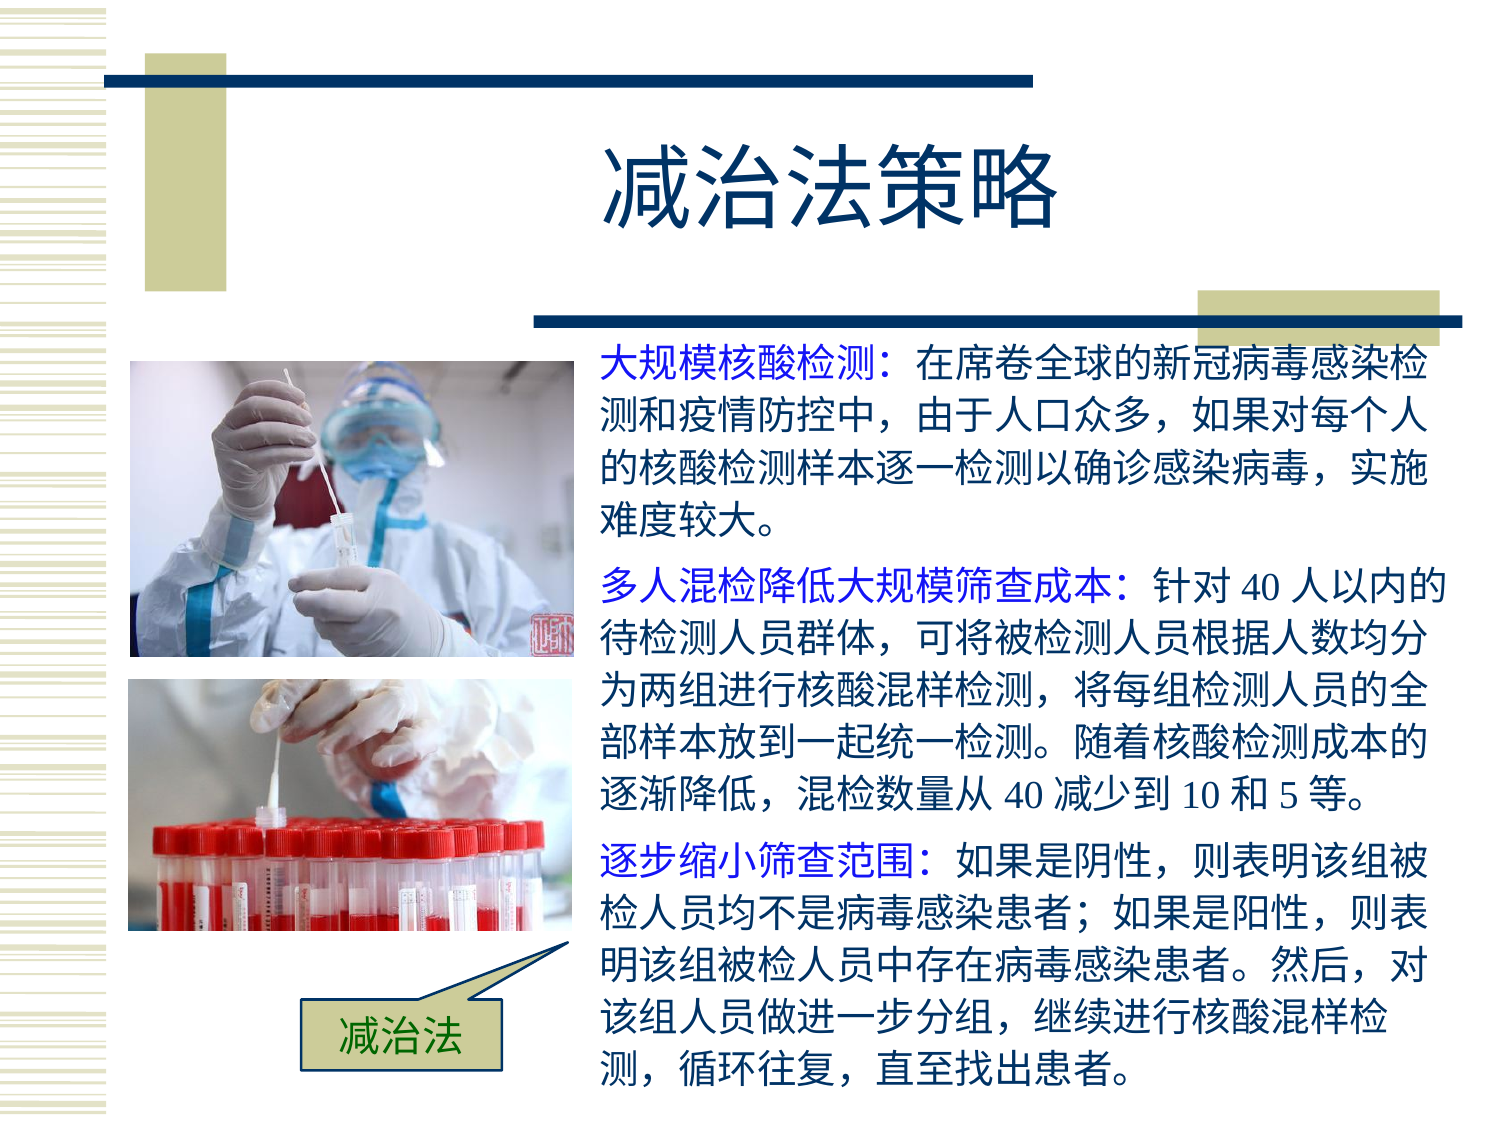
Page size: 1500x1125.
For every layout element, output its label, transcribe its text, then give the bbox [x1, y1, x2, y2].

picture [129, 360, 574, 657]
list 大规模核酸检测：在席卷全球的新冠病毒感染检测和疫情防控中，由于人口众多，如果对每个人的核酸检测样本逐一检测以确诊感染病毒，实施难度较大。 多人混检降低大规模筛查成本：针对40人以内的待检测人员群体，可将被检测人员根据人数均分为两组进行核酸混样检测，将每组检测人员的全部样本放到一起统一检测。随着核酸检测成本的逐渐降低，混检数量从40减少到10和5等。 逐步缩小筛查范围：如果是阴性，则表明该组被检人员均不是病毒感染患者；如果是阳性，则表明该组被检人员中存在病毒感染患者。然后，对该组人员做进一步分组，继续进行核酸混样检测，循环往复，直至找出患者。 [584, 326, 1471, 964]
picture [128, 679, 572, 931]
text_box 减治法 [301, 942, 568, 1071]
title 减治法策略 [224, 99, 1436, 288]
